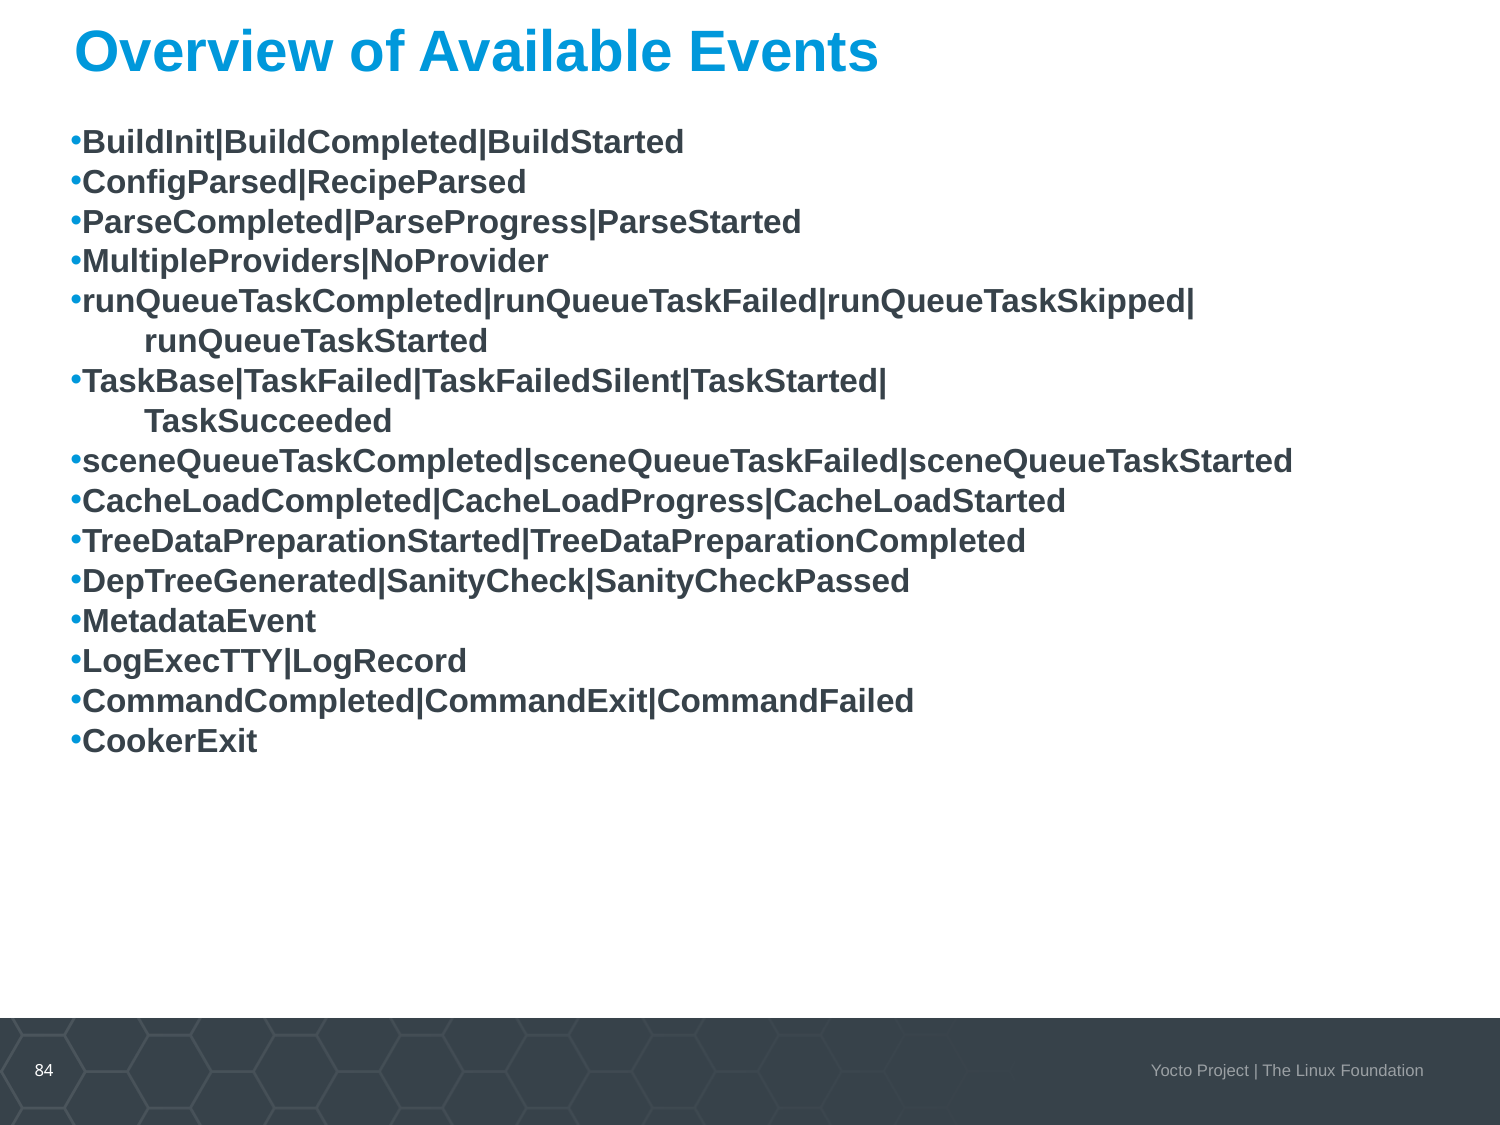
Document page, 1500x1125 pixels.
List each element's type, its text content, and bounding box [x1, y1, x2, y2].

list BuildInit|BuildCompleted|BuildStarted ConfigParsed|RecipeParsed ParseCompleted|ParseProgress|ParseStarted MultipleProviders|NoProvider runQueueTaskCompleted|runQueueTaskFailed|runQueueTaskSkipped| runQueueTaskStarted TaskBase|TaskFailed|TaskFailedSilent|TaskStarted| TaskSucceeded sceneQueueTaskCompleted|sceneQueueTaskFailed|sceneQueueTaskStarted CacheLoadCompleted|CacheLoadProgress|CacheLoadStarted TreeDataPreparationStarted|TreeDataPreparationCompleted DepTreeGenerated|SanityCheck|SanityCheckPassed MetadataEvent LogExecTTY|LogRecord CommandCompleted|CommandExit|CommandFailed CookerExit [70, 119, 1407, 984]
title Overview of Available Events [74, 28, 1425, 175]
picture [0, 0, 1500, 1125]
